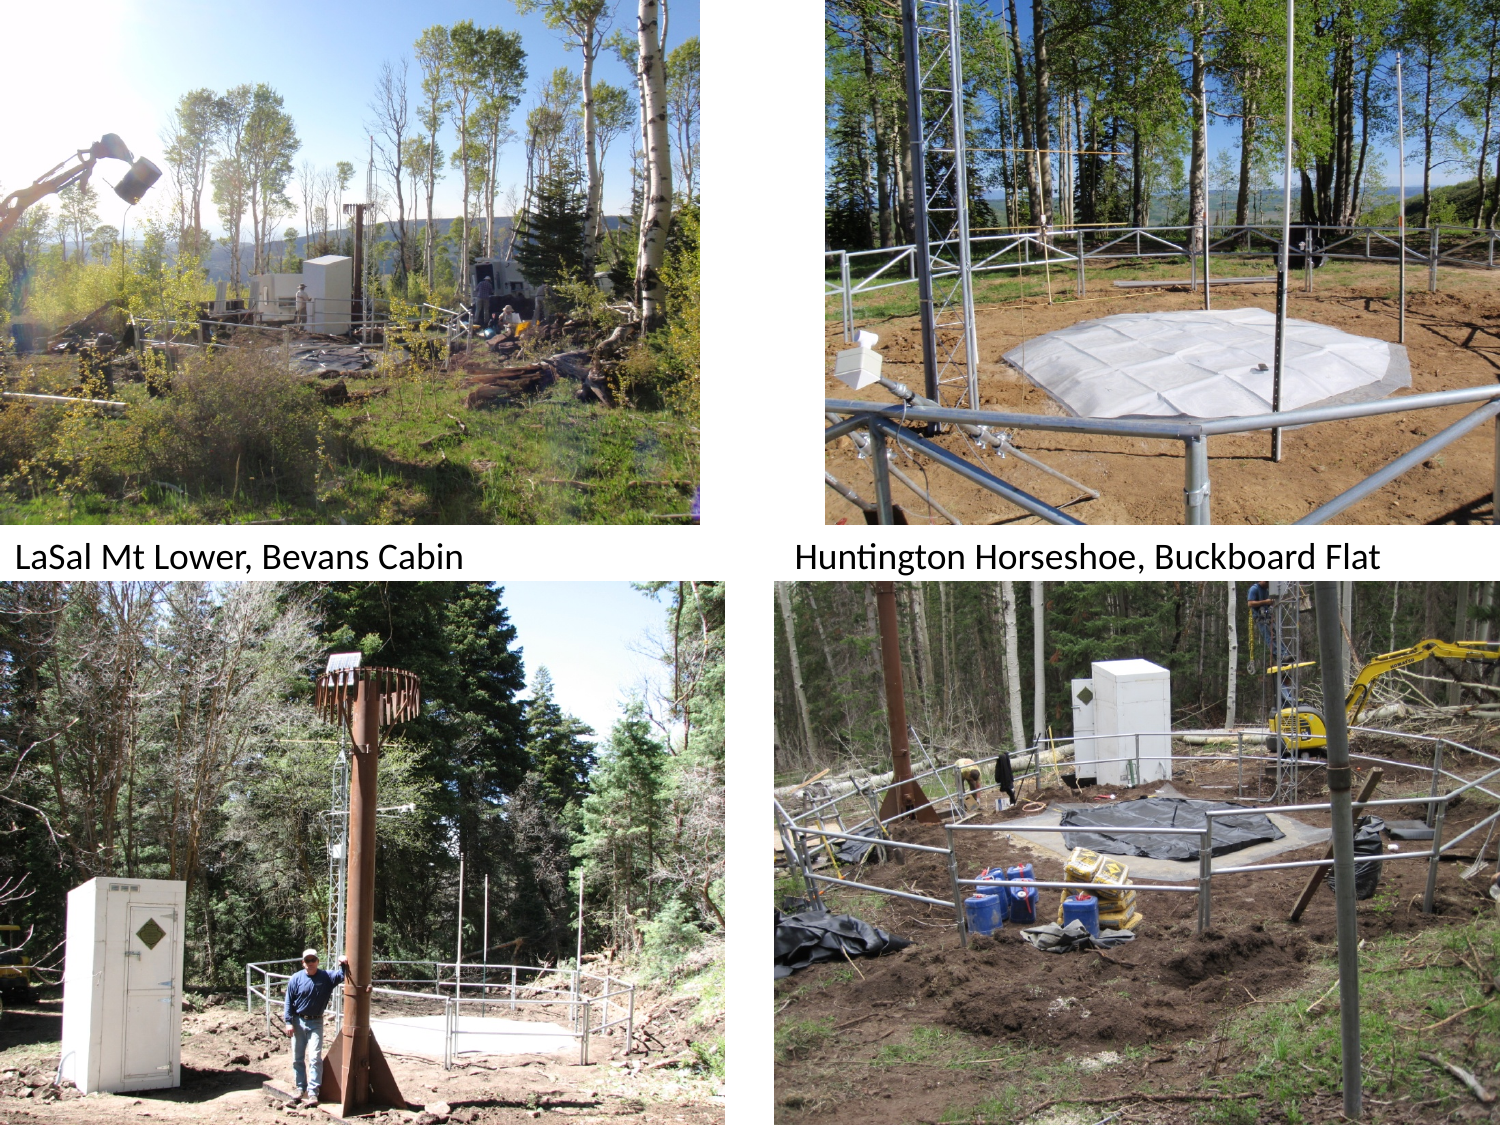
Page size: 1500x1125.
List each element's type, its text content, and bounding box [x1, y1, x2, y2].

picture [824, 0, 1500, 526]
picture [0, 580, 726, 1125]
text_box LaSal Mt Lower, Bevans Cabin Huntington Horseshoe, Buckboard Flat [0, 524, 1475, 585]
picture [774, 580, 1500, 1125]
picture [0, 0, 701, 526]
